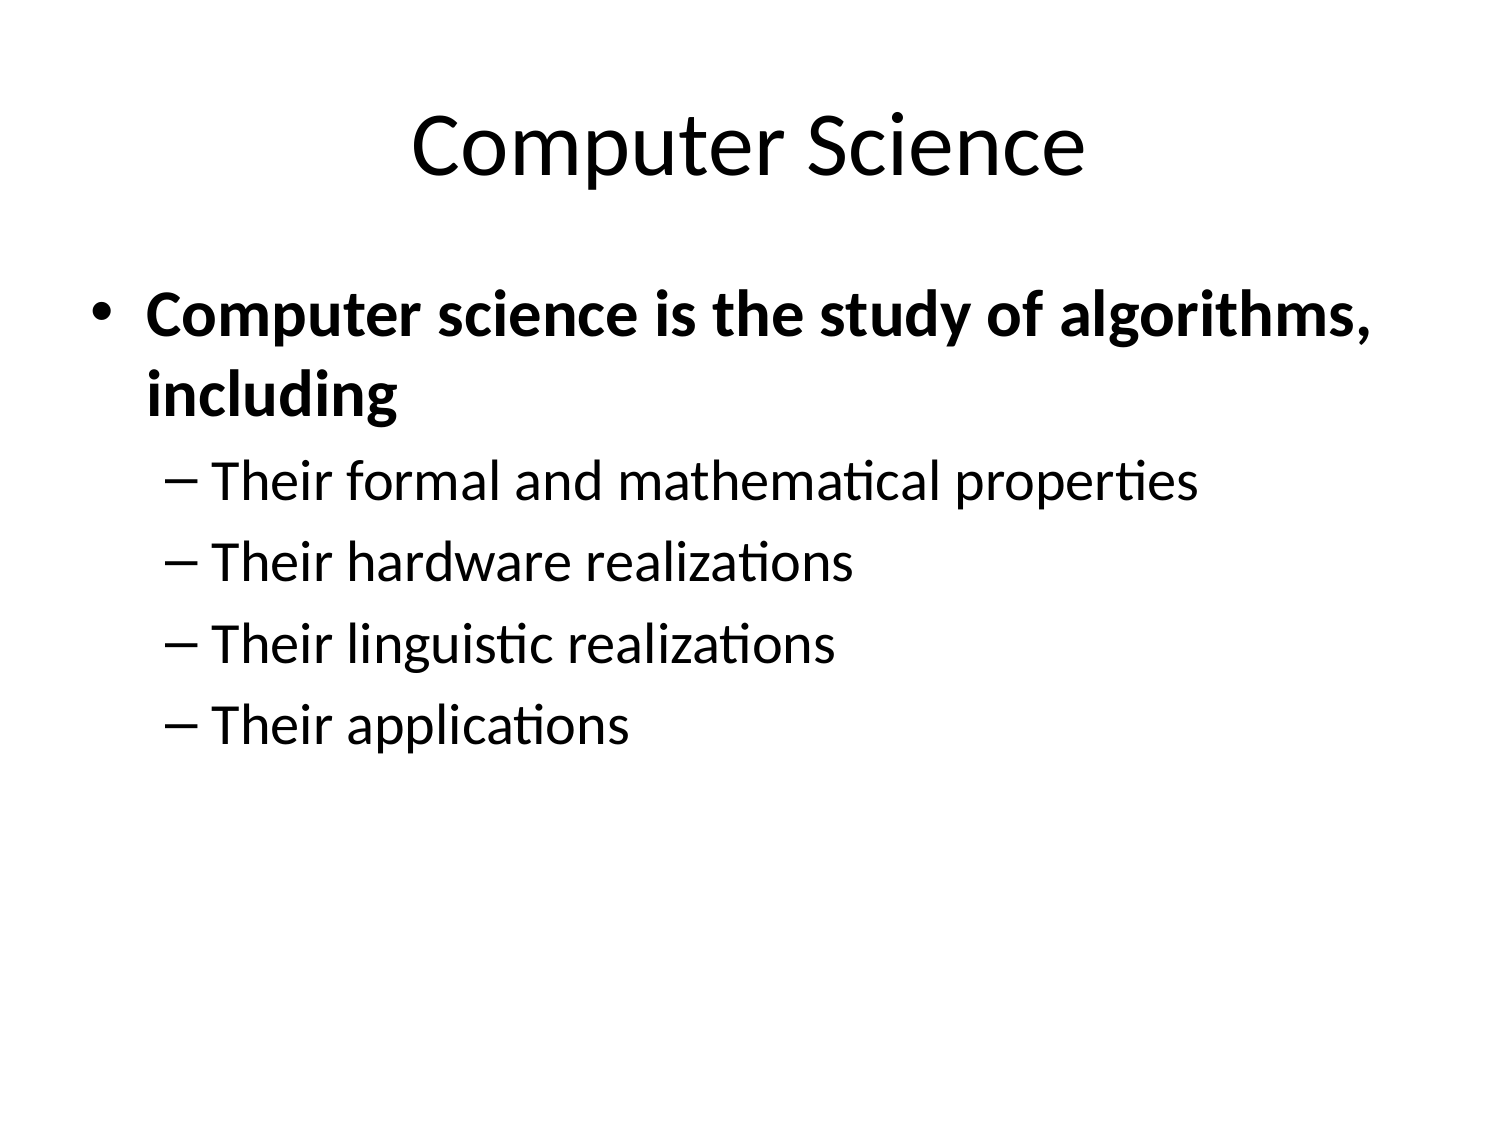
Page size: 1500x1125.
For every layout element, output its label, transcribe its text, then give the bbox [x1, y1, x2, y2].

list Computer science is the study of algorithms, including Their formal and mathematical properties Their hardware realizations Their linguistic realizations Their applications [75, 262, 1425, 1005]
title Computer Science [75, 45, 1425, 233]
